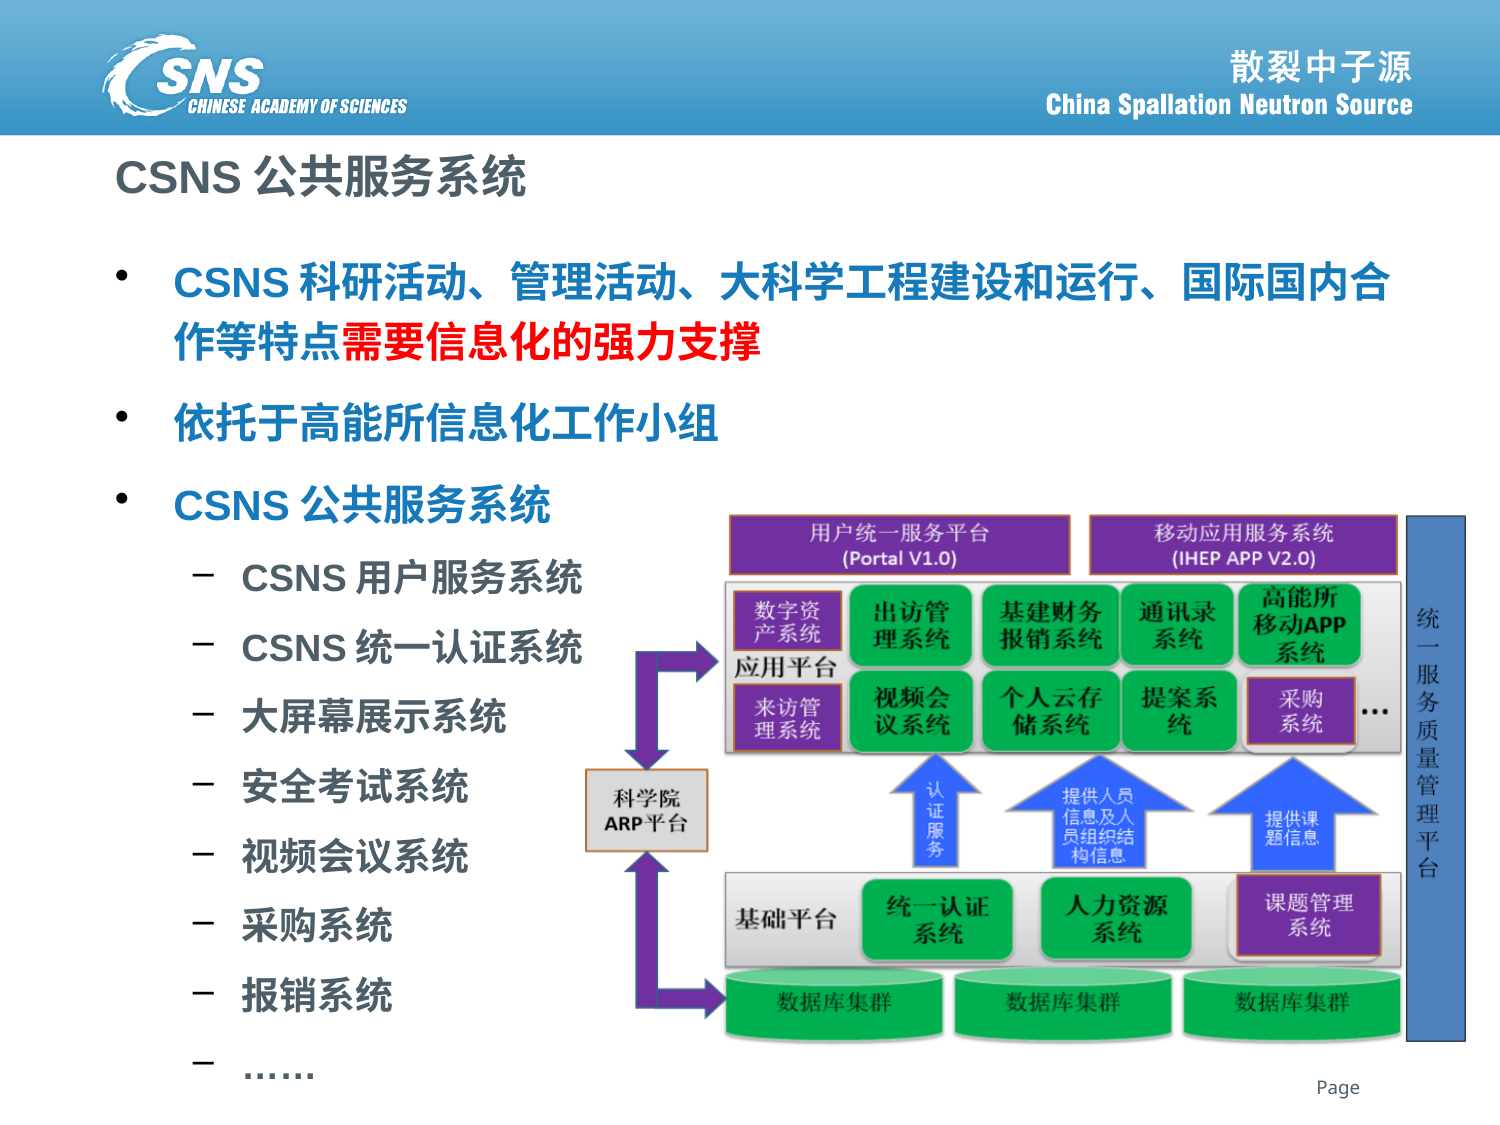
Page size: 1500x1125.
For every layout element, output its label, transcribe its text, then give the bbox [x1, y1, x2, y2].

picture [0, 0, 1500, 1125]
title CSNS公共服务系统 [99, 137, 1125, 213]
list CSNS科研活动、管理活动、大科学工程建设和运行、国际国内合作等特点需要信息化的强力支撑 依托于高能所信息化工作小组 CSNS公共服务系统 CSNS用户服务系统 CSNS统一认证系统 大屏幕展示系统 安全考试系统 视频会议系统 采购系统 报销系统 …… [99, 237, 1436, 1100]
slide_number [1350, 1070, 1400, 1100]
